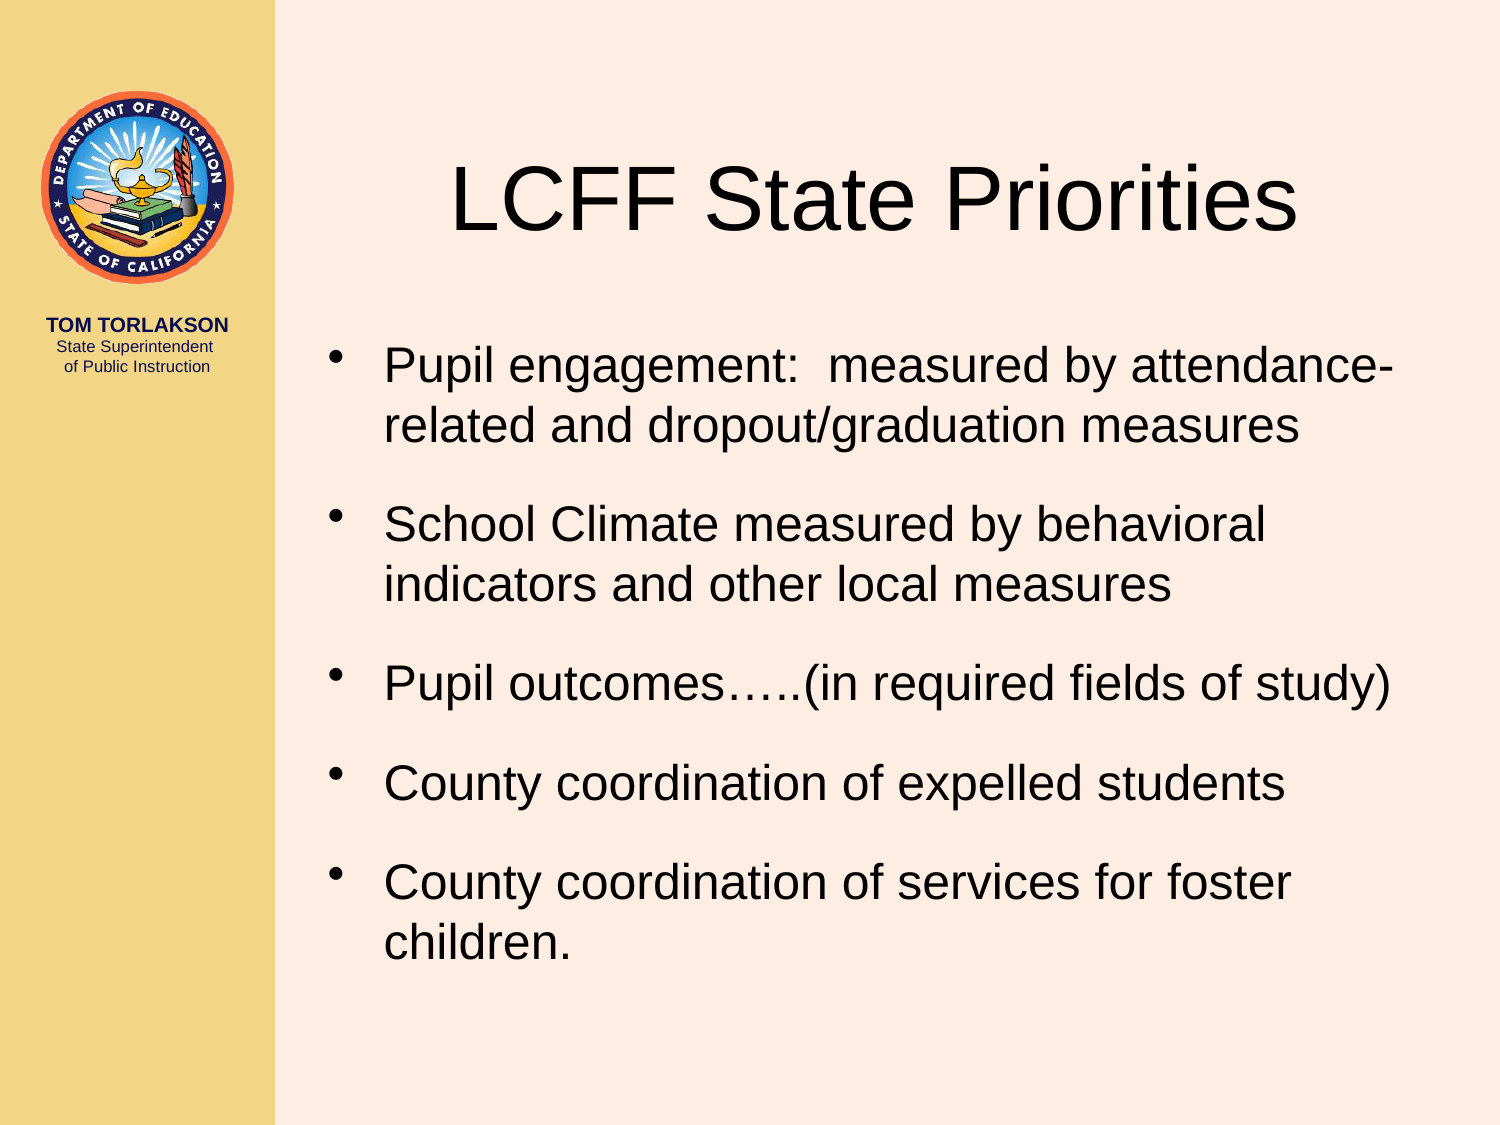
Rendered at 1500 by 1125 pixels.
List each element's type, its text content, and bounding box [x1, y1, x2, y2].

list Pupil engagement: measured by attendance-related and dropout/graduation measures School Climate measured by behavioral indicators and other local measures Pupil outcomes…..(in required fields of study) County coordination of expelled students County coordination of services for foster children. [312, 324, 1438, 988]
picture [24, 74, 250, 300]
title LCFF State Priorities [312, 99, 1438, 288]
